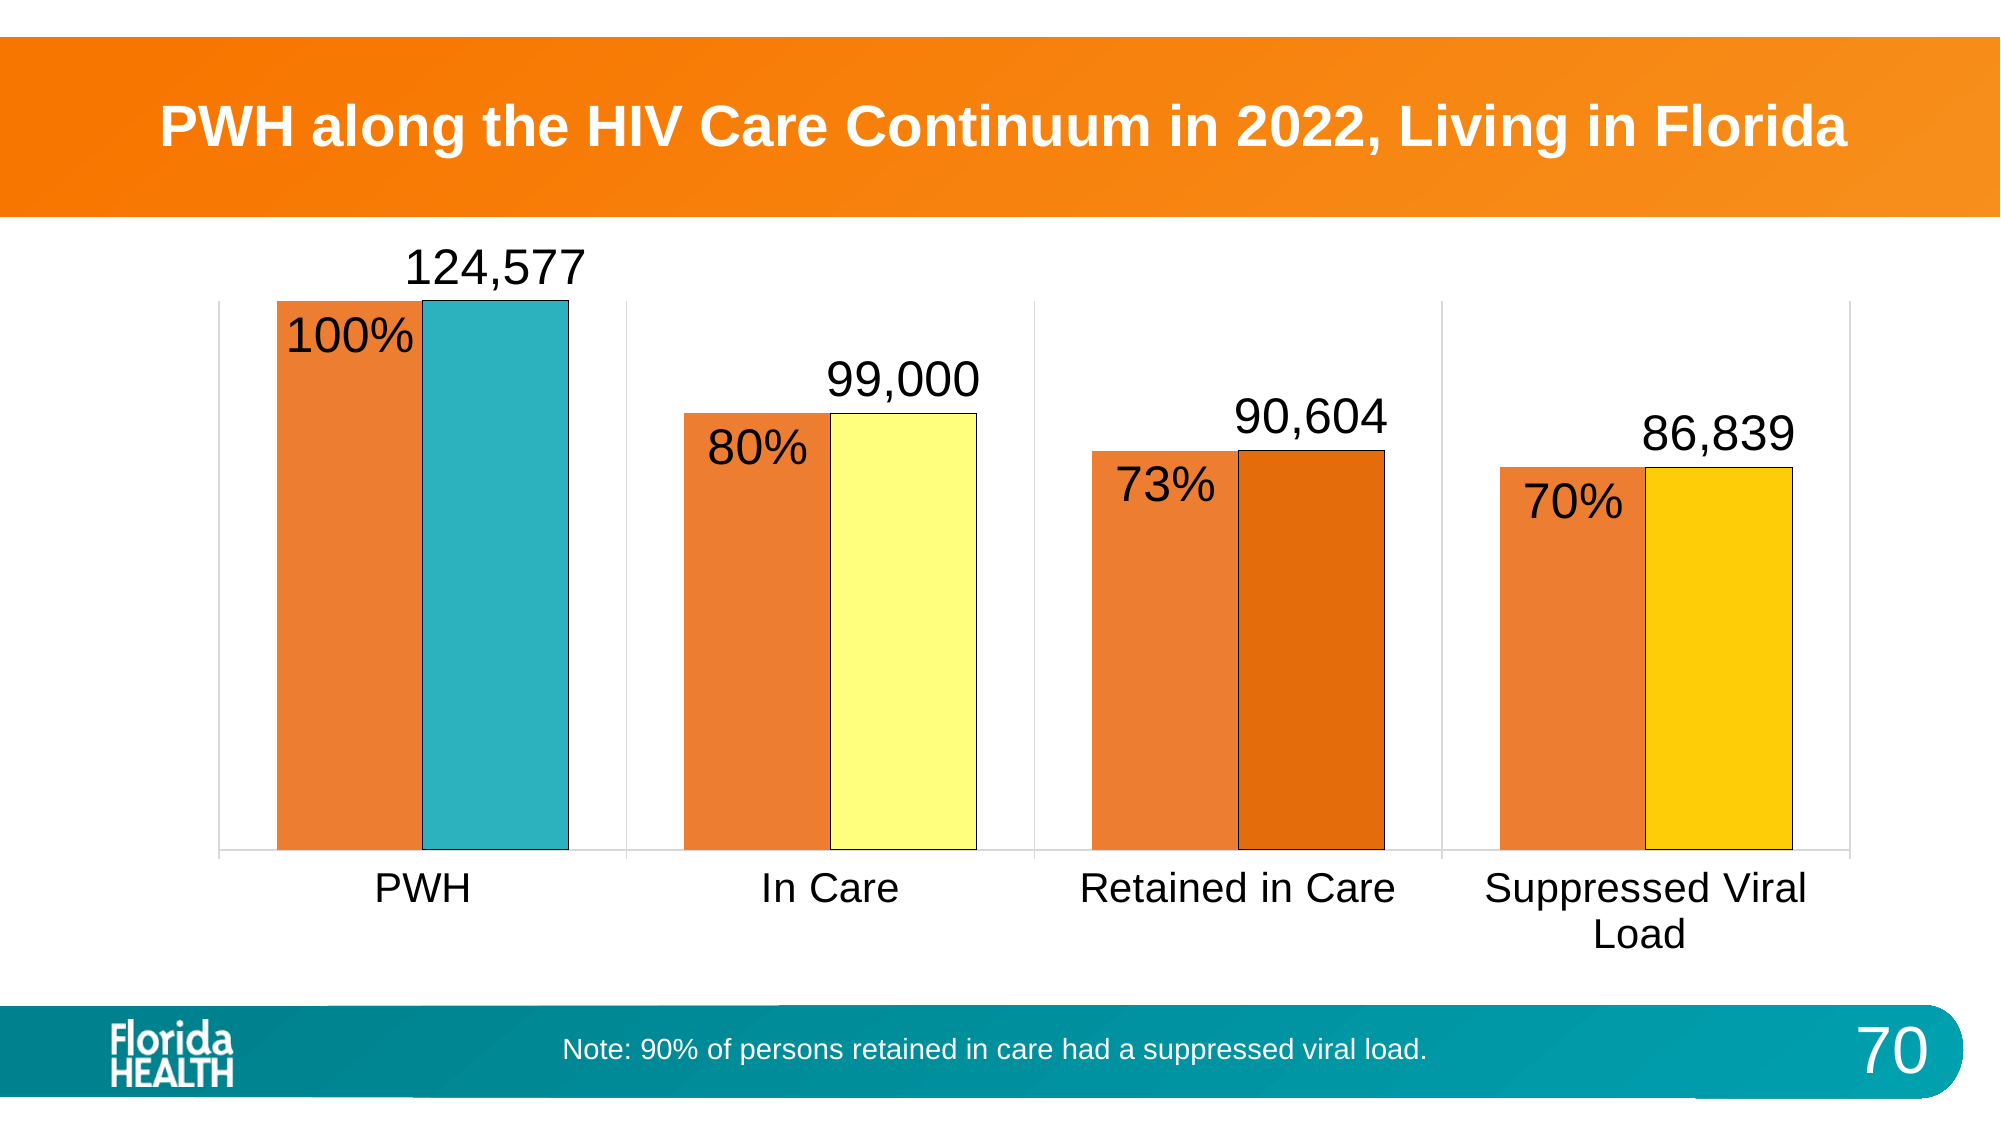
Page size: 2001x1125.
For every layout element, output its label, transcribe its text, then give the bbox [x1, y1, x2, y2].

list Note: 90% of persons retained in care had a suppressed viral load. [137, 1026, 1863, 1079]
title PWH along the HIV Care Continuum in 2022, Living in Florida [111, 38, 1898, 217]
chart [137, 212, 1863, 1013]
